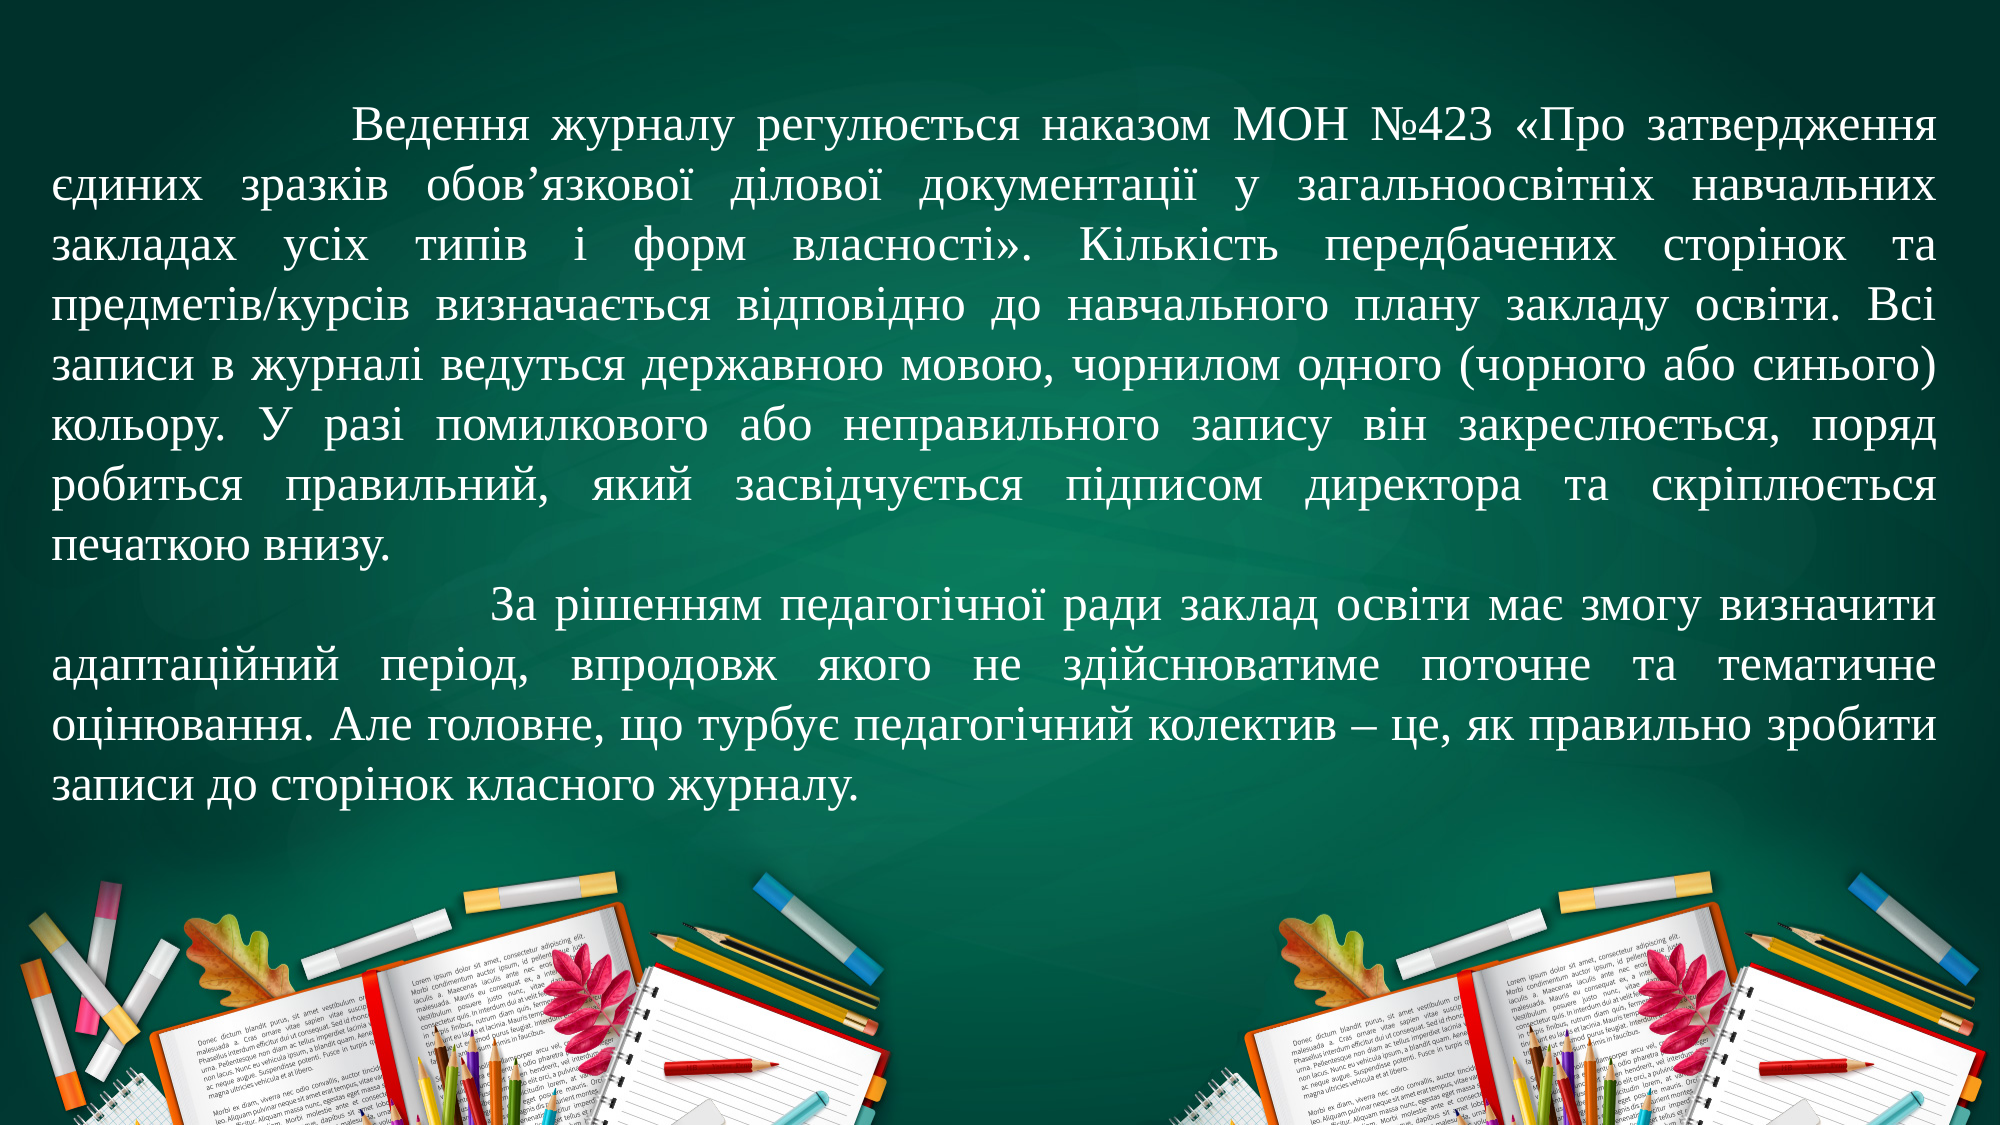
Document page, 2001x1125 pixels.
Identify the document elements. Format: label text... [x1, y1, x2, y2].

picture [0, 0, 2000, 1125]
text_box Ведення журналу регулюється наказом МОН №423 «Про затвердження єдиних зразків обовʼязкової ділової документації у загальноосвітніх навчальних закладах усіх типів і форм власності». Кількість передбачених сторінок та предметів/курсів визначається відповідно до навчального плану закладу освіти. Всі записи в журналі ведуться державною мовою, чорнилом одного (чорного або синього) кольору. У разі помилкового або неправильного запису він закреслюється, поряд робиться правильний, який засвідчується підписом директора та скріплюється печаткою внизу. За рішенням педагогічної ради заклад освіти має змогу визначити адаптаційний період, впродовж якого не здійснюватиме поточне та тематичне оцінювання. Але головне, що турбує педагогічний колектив – це, як правильно зробити записи до сторінок класного журналу. [36, 83, 1953, 924]
